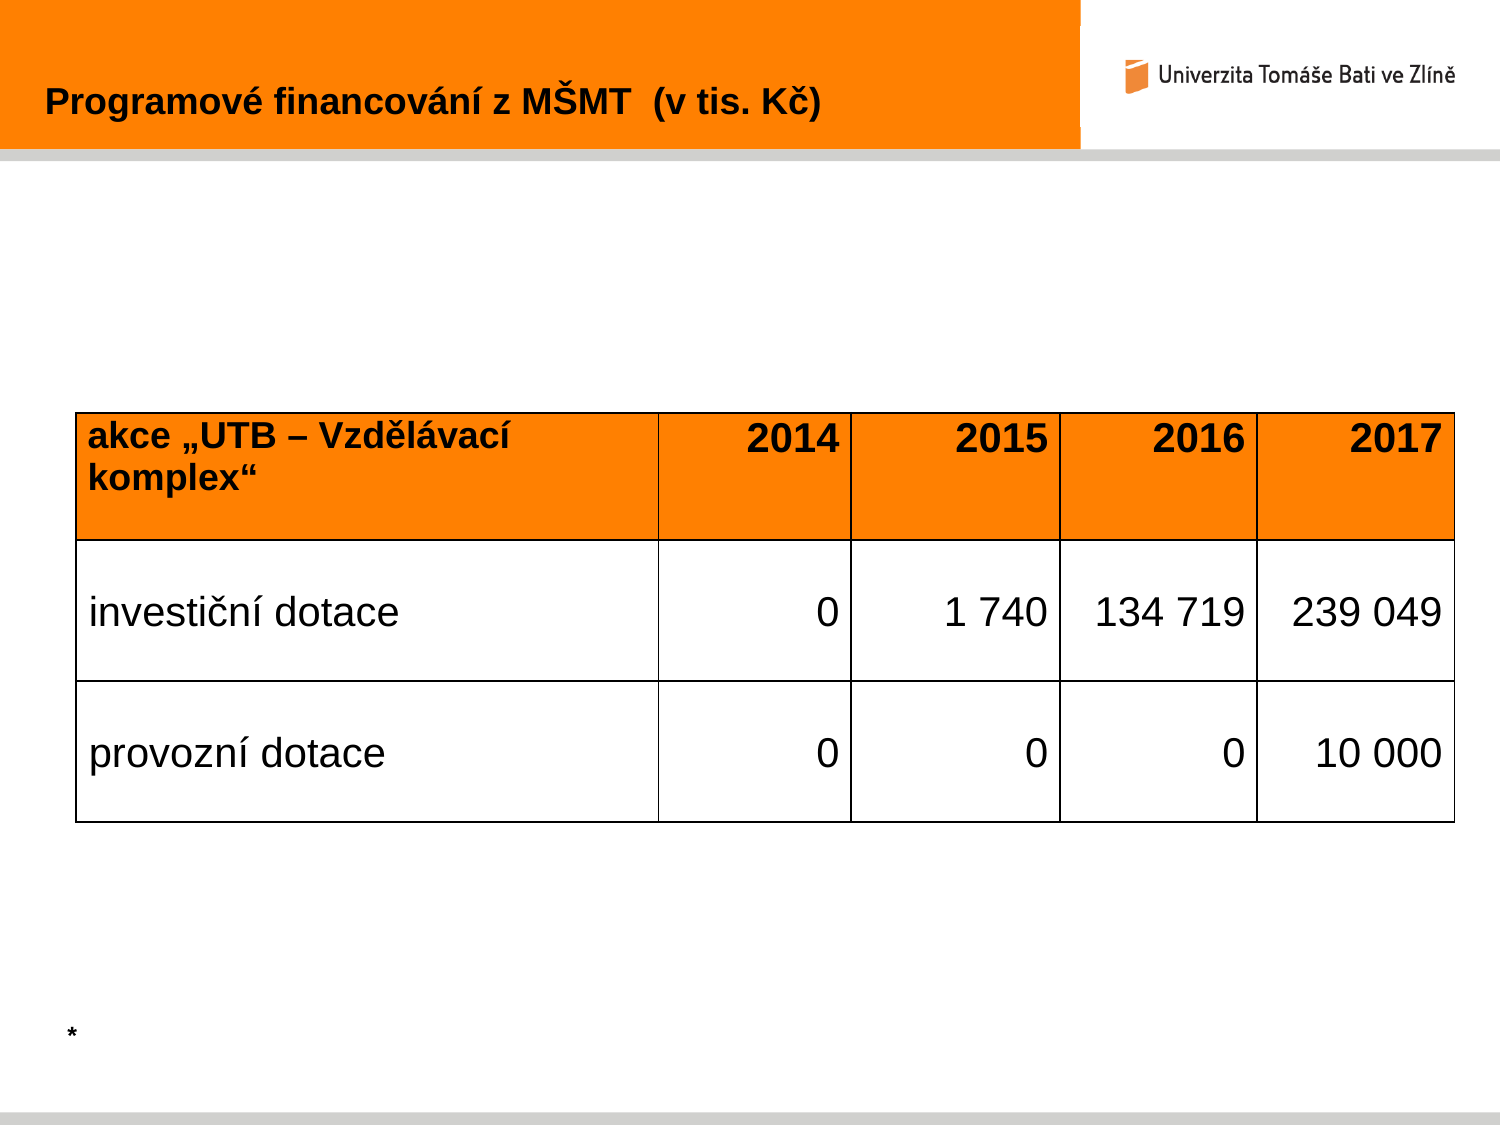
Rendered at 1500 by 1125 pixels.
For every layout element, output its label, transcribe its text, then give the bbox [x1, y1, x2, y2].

table_cell investiční dotace [77, 541, 658, 680]
table_header 2015 [852, 414, 1059, 539]
table_cell 0 [659, 682, 850, 821]
table_cell 0 [1061, 682, 1256, 821]
table_header 2017 [1258, 414, 1454, 539]
table_cell 0 [852, 682, 1059, 821]
table_cell 10 000 [1258, 682, 1454, 821]
picture [1080, 26, 1500, 127]
table_header akce „UTB – Vzdělávací komplex“ [77, 414, 658, 539]
text_box * [52, 1012, 1232, 1057]
table_cell 1 740 [852, 541, 1059, 680]
table_header 2016 [1061, 414, 1256, 539]
table_cell 239 049 [1258, 541, 1454, 680]
table_header 2014 [659, 414, 850, 539]
table_cell 134 719 [1061, 541, 1256, 680]
text_box Programové financování z MŠMT (v tis. Kč) [0, 48, 1081, 151]
table_cell 0 [659, 541, 850, 680]
table_cell provozní dotace [77, 682, 658, 821]
